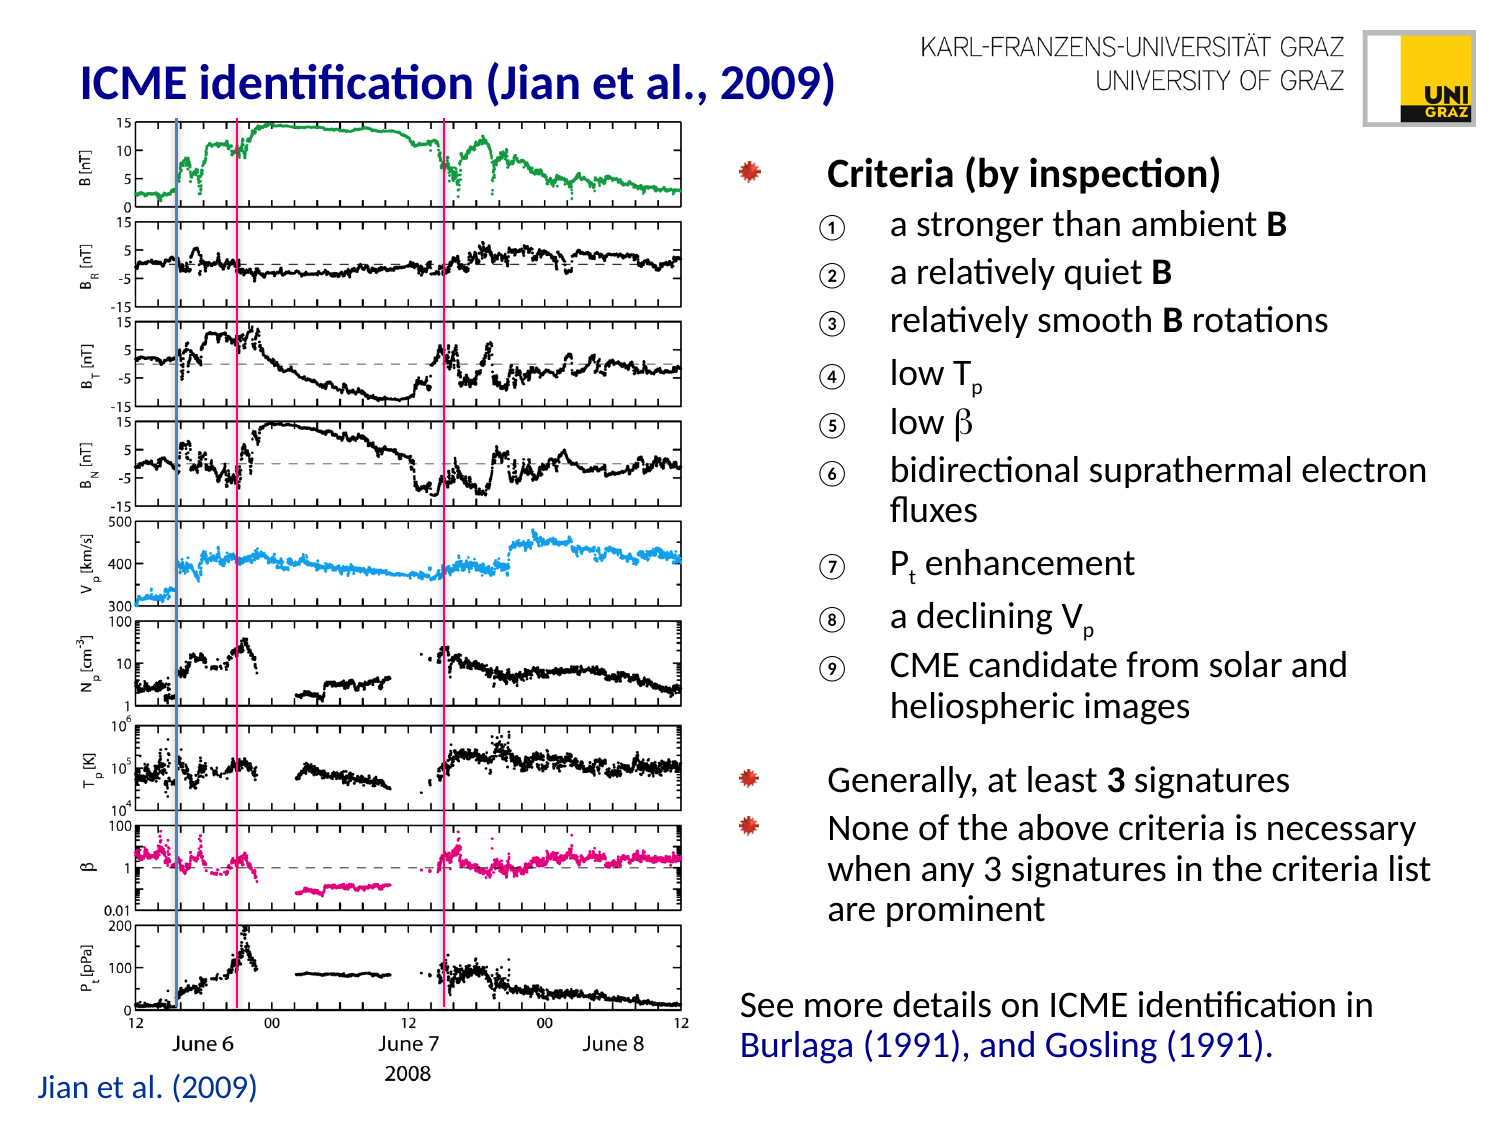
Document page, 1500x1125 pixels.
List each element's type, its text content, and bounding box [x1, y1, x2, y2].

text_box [61, 118, 691, 1087]
picture [739, 769, 759, 788]
picture [739, 816, 759, 836]
picture [739, 161, 761, 183]
picture [909, 30, 1476, 127]
text_box Criteria (by inspection) a stronger than ambient B a relatively quiet B relatively smooth B rotations low Tp low  bidirectional suprathermal electron fluxes Pt enhancement a declining Vp CME candidate from solar and heliospheric images Generally, at least 3 signatures None of the above criteria is necessary when any 3 signatures in the criteria list are prominent See more details on ICME identification in Burlaga (1991), and Gosling (1991). [725, 144, 1450, 983]
text_box ICME identification (Jian et al., 2009) [64, 42, 1171, 118]
text_box Jian et al. (2009) [22, 1057, 274, 1113]
